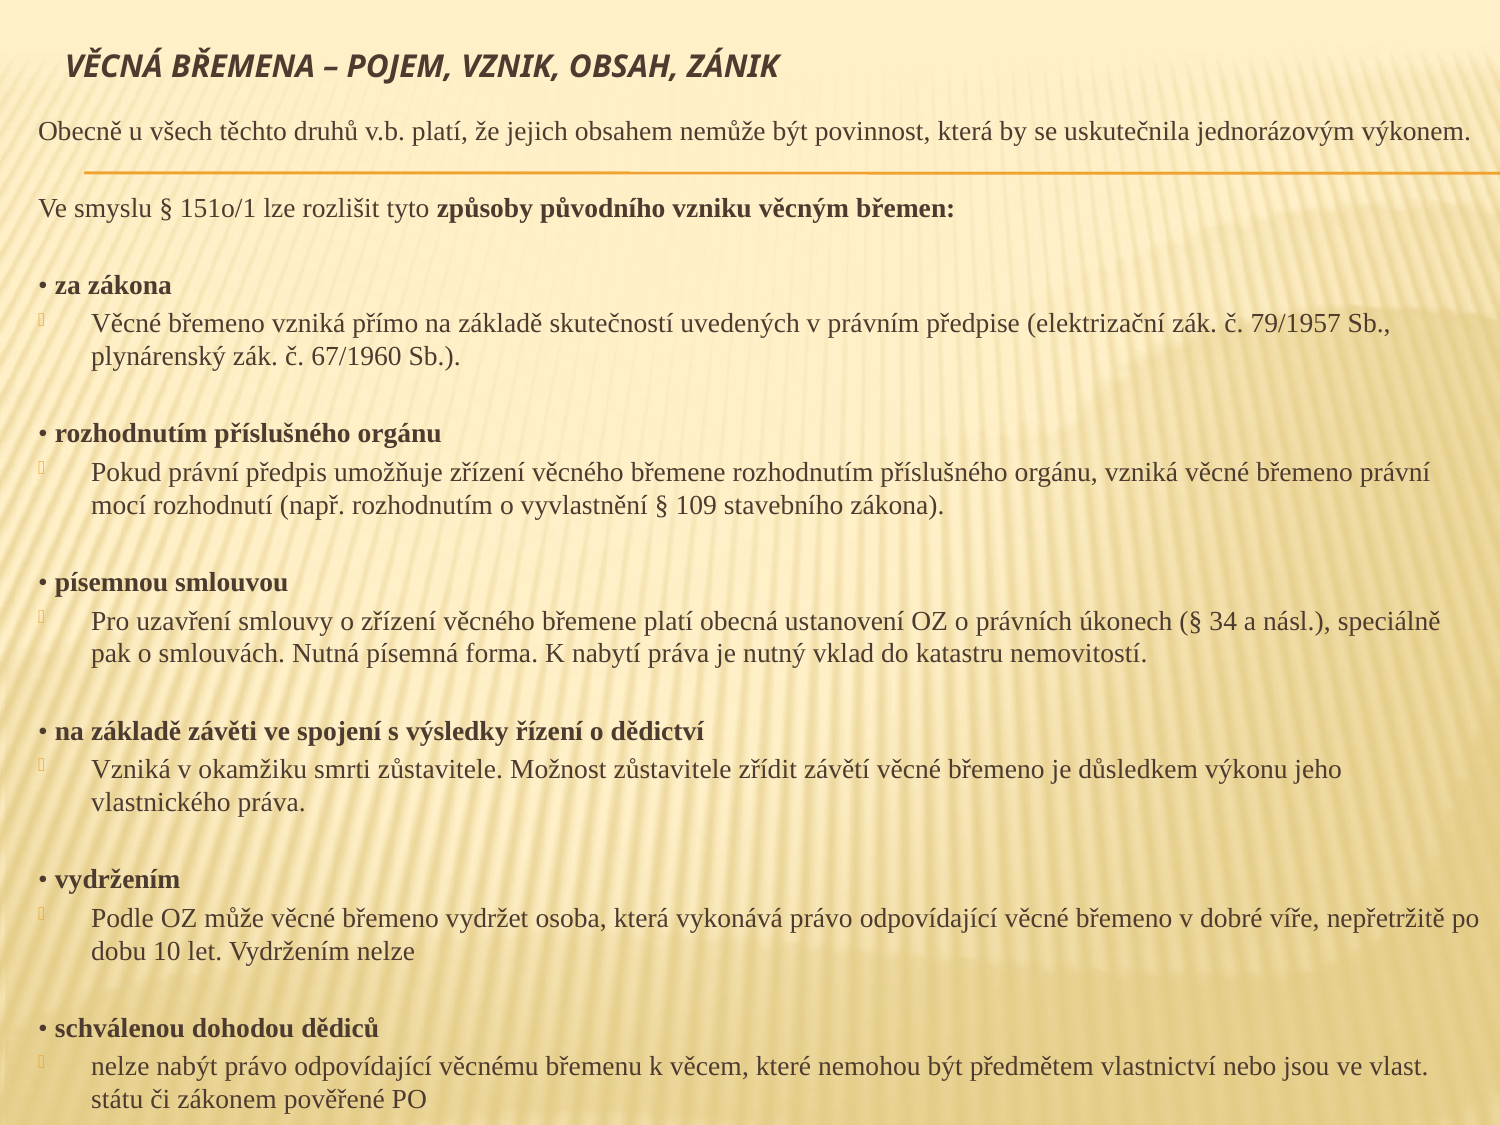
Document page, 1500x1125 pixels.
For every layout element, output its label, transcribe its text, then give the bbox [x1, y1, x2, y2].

title Věcná břemena – pojem, vznik, obsah, zánik [50, 0, 1475, 105]
list Obecně u všech těchto druhů v.b. platí, že jejich obsahem nemůže být povinnost, která by se uskutečnila jednorázovým výkonem. Ve smyslu § 151o/1 lze rozlišit tyto způsoby původního vzniku věcným břemen: • za zákona Věcné břemeno vzniká přímo na základě skutečností uvedených v právním předpise (elektrizační zák. č. 79/1957 Sb., plynárenský zák. č. 67/1960 Sb.). • rozhodnutím příslušného orgánu Pokud právní předpis umožňuje zřízení věcného břemene rozhodnutím příslušného orgánu, vzniká věcné břemeno právní mocí rozhodnutí (např. rozhodnutím o vyvlastnění § 109 stavebního zákona). • písemnou smlouvou Pro uzavření smlouvy o zřízení věcného břemene platí obecná ustanovení OZ o právních úkonech (§ 34 a násl.), speciálně pak o smlouvách. Nutná písemná forma. K nabytí práva je nutný vklad do katastru nemovitostí. • na základě závěti ve spojení s výsledky řízení o dědictví Vzniká v okamžiku smrti zůstavitele. Možnost zůstavitele zřídit závětí věcné břemeno je důsledkem výkonu jeho vlastnického práva. • vydržením Podle OZ může věcné břemeno vydržet osoba, která vykonává právo odpovídající věcné břemeno v dobré víře, nepřetržitě po dobu 10 let. Vydržením nelze • schválenou dohodou dědiců nelze nabýt právo odpovídající věcnému břemenu k věcem, které nemohou být předmětem vlastnictví nebo jsou ve vlast. státu či zákonem pověřené PO [23, 105, 1500, 1125]
